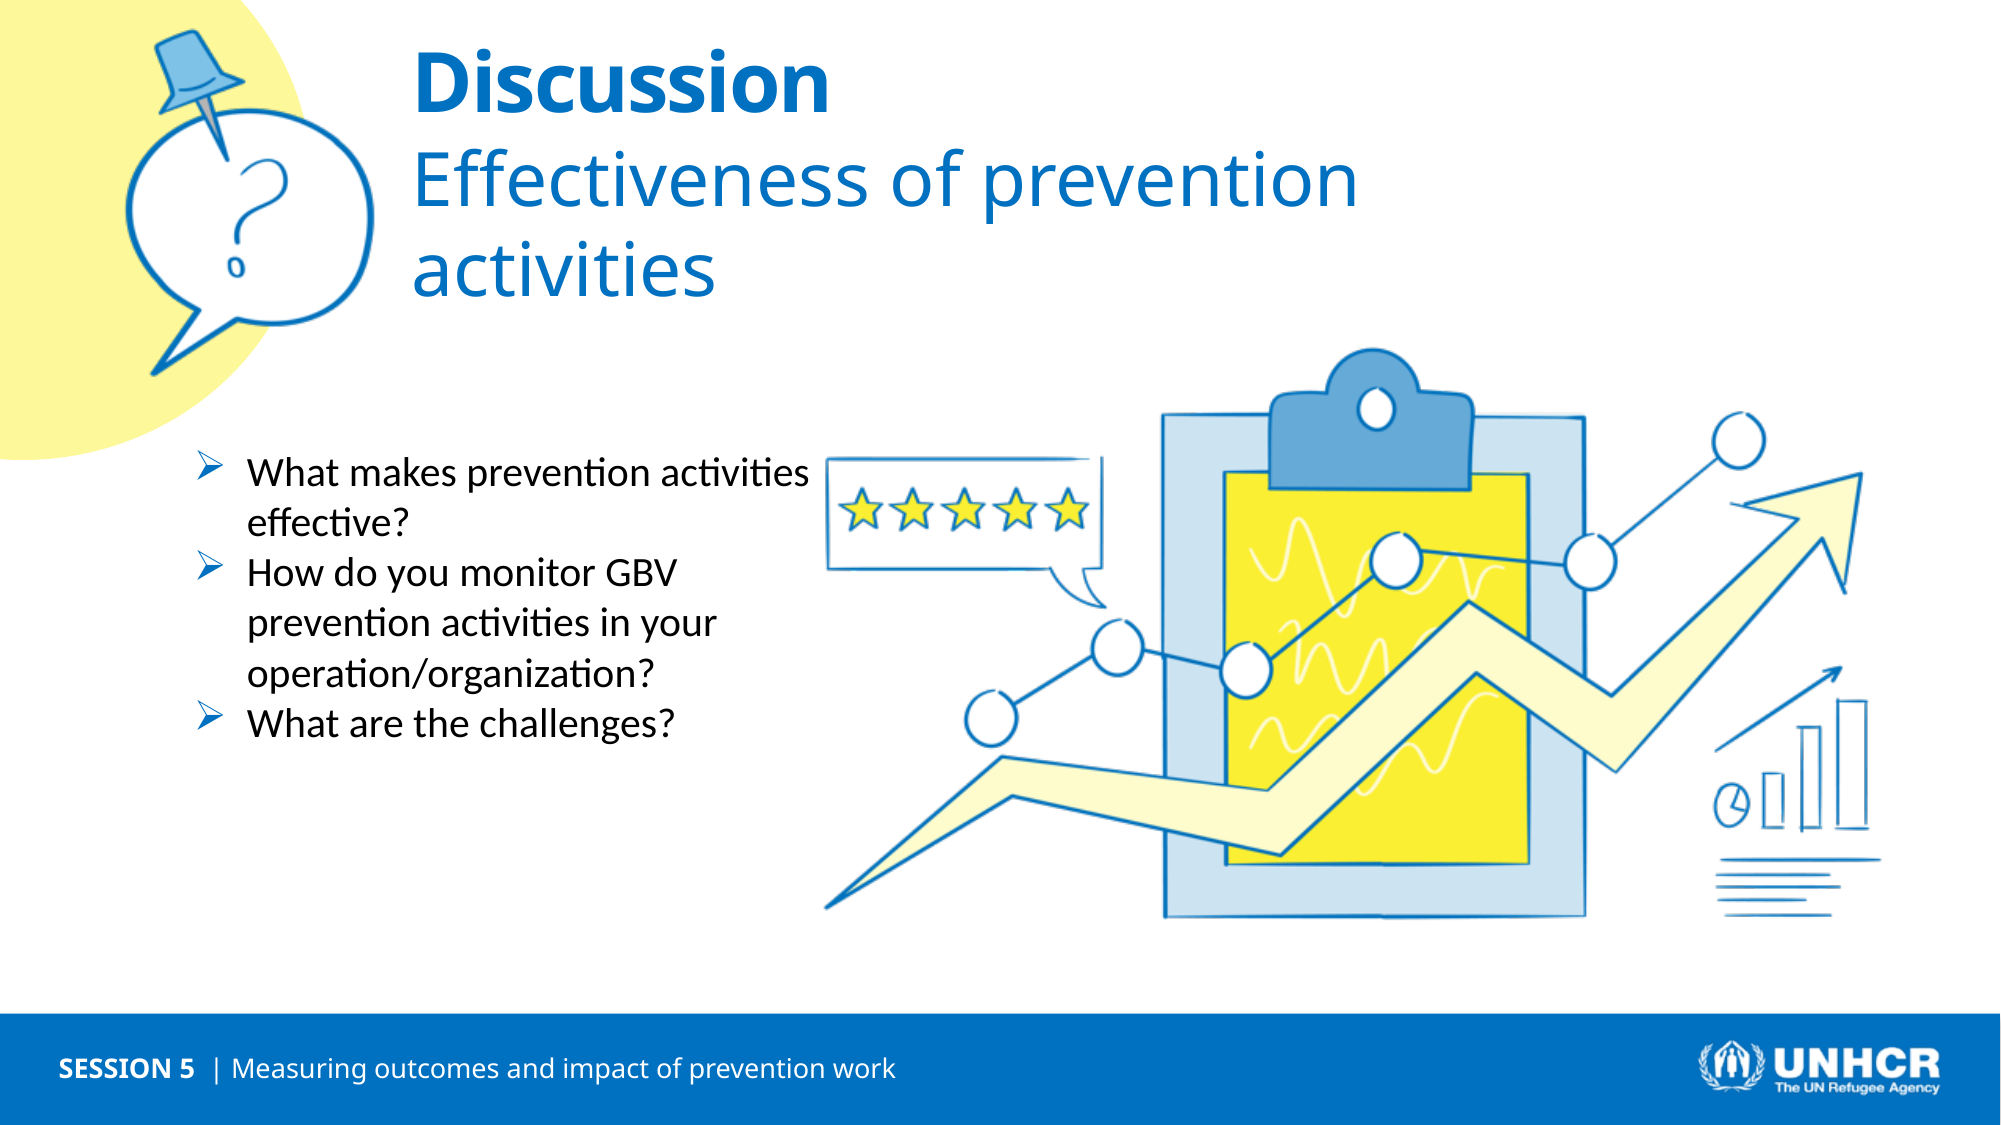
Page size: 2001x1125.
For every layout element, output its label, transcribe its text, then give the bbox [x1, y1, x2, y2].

list What makes prevention activities effective? How do you monitor GBV prevention activities in your operation/organization? What are the challenges? [161, 437, 853, 1063]
picture [743, 313, 1988, 1125]
title Discussion Effectiveness of prevention activities [395, 208, 1645, 321]
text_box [0, 0, 387, 461]
